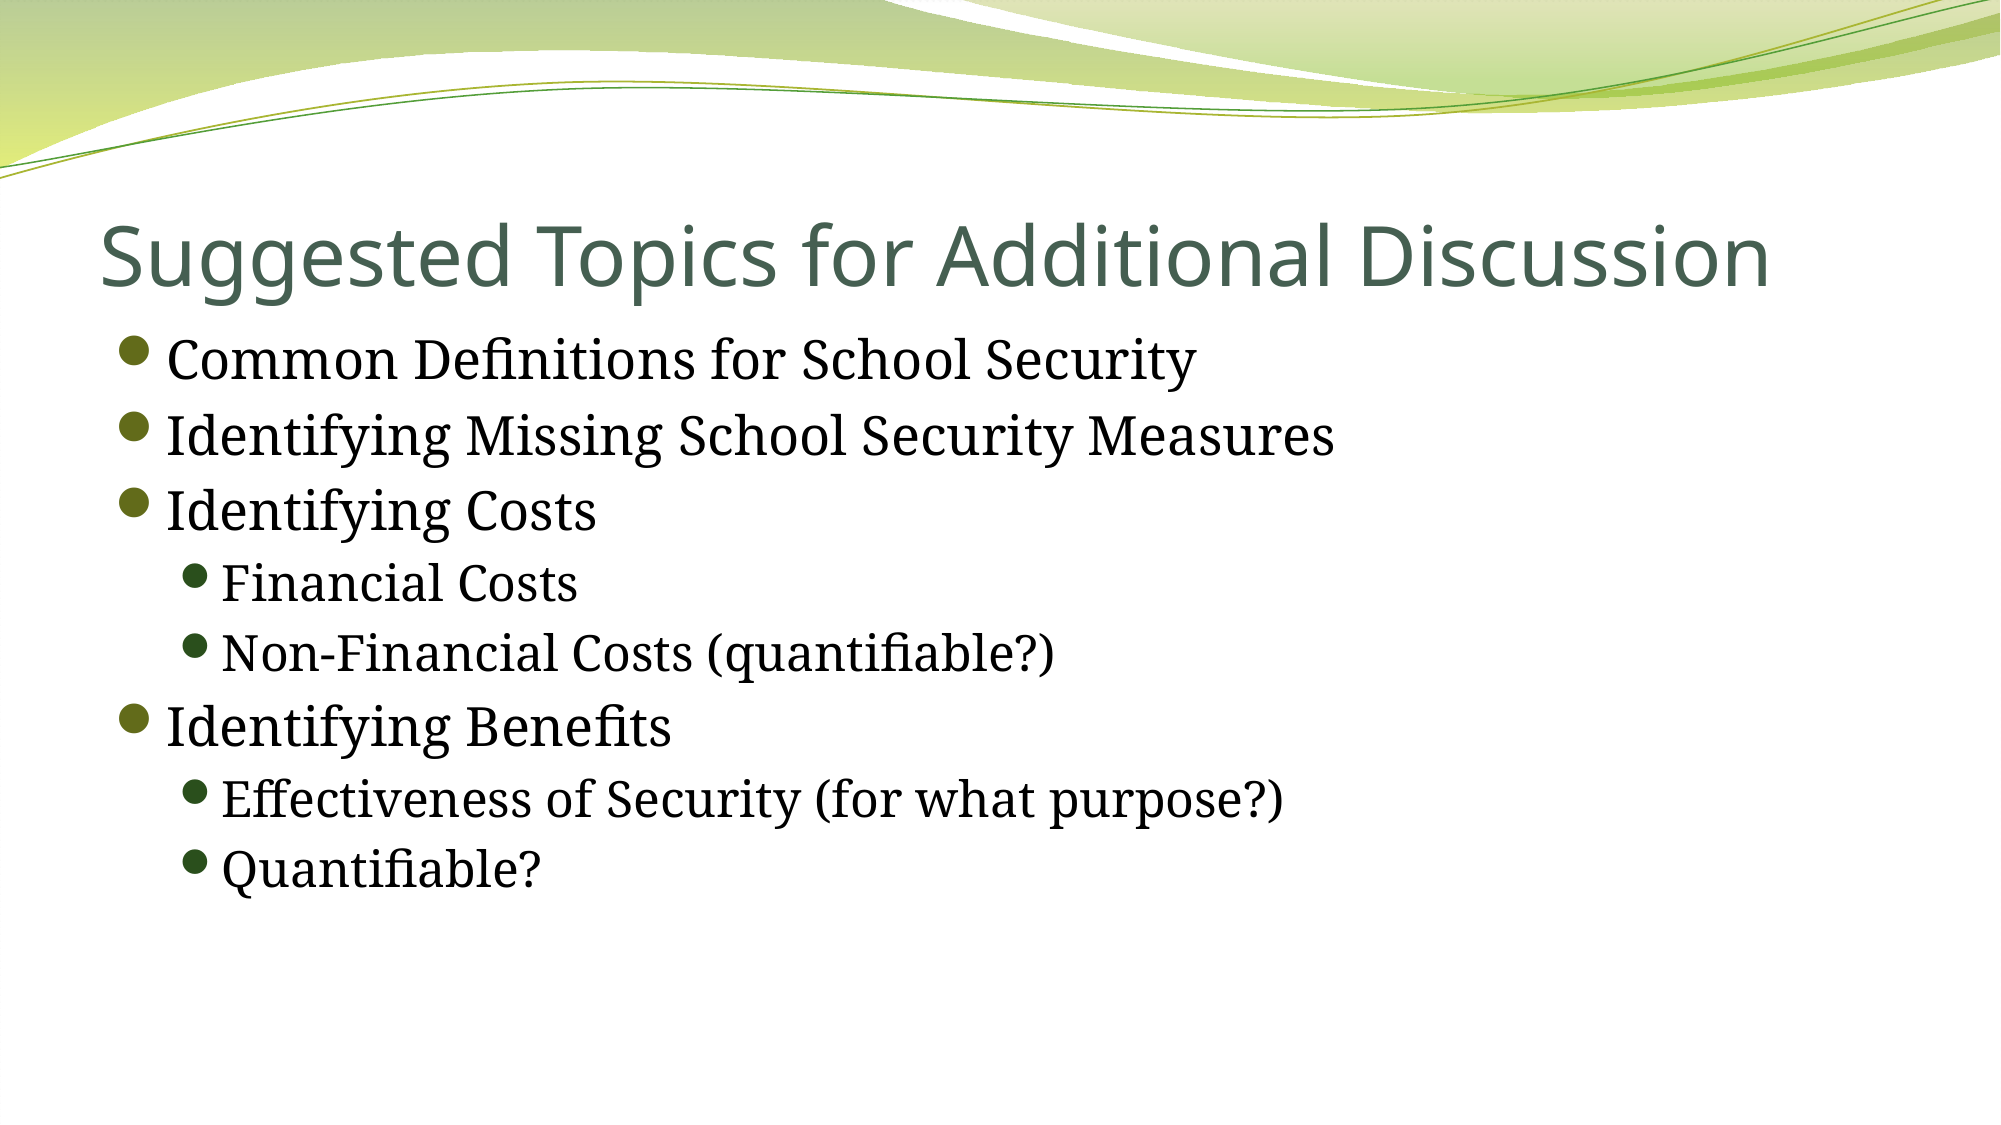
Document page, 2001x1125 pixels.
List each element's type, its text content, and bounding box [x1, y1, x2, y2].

title Suggested Topics for Additional Discussion [99, 115, 1900, 303]
list Common Definitions for School Security Identifying Missing School Security Measures Identifying Costs Financial Costs Non-Financial Costs (quantifiable?) Identifying Benefits Effectiveness of Security (for what purpose?) Quantifiable? [99, 317, 1900, 1038]
